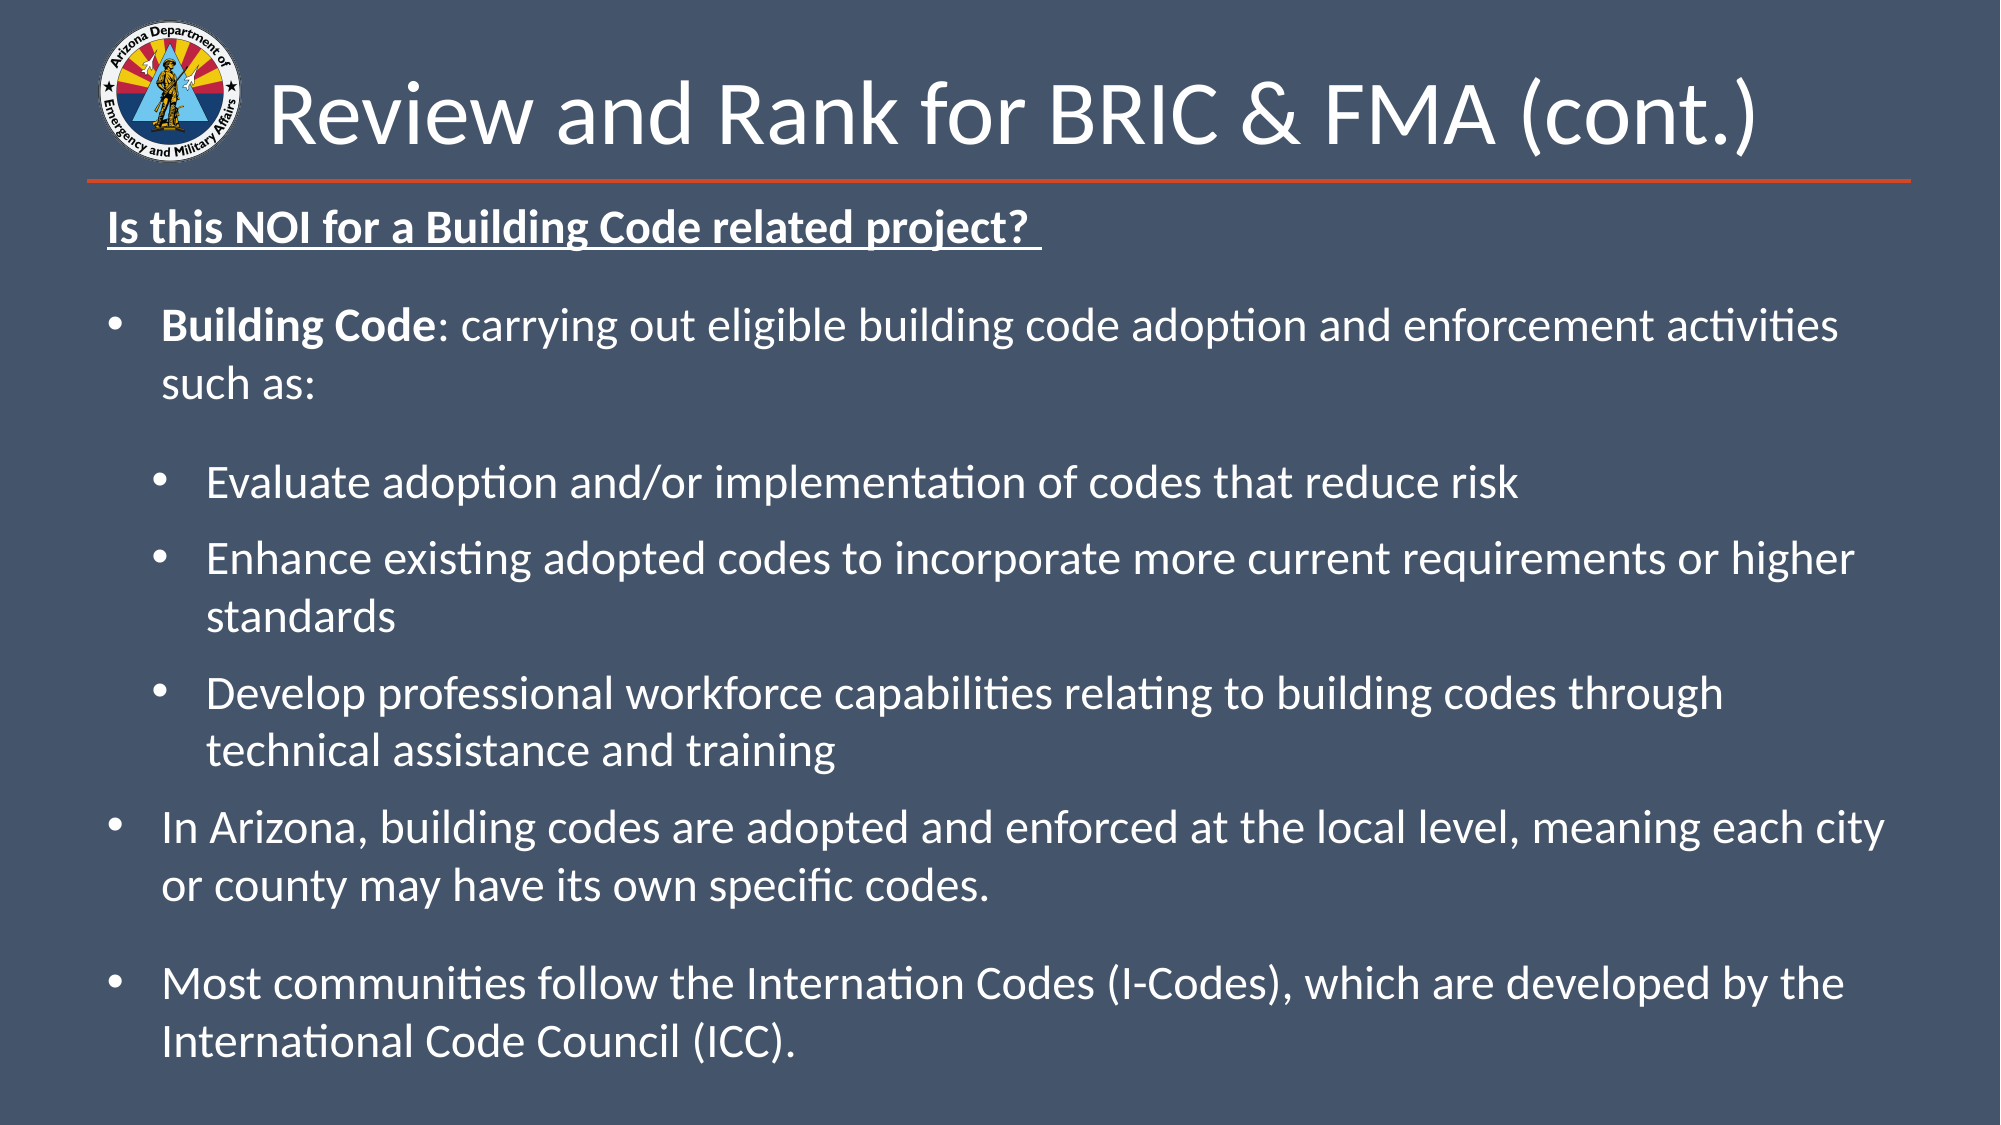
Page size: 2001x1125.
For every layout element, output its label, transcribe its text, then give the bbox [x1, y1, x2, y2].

title Review and Rank for BRIC & FMA (cont.) [253, 45, 1907, 138]
list Is this NOI for a Building Code related project? Building Code: carrying out eligible building code adoption and enforcement activities such as: Evaluate adoption and/or implementation of codes that reduce risk Enhance existing adopted codes to incorporate more current requirements or higher standards Develop professional workforce capabilities relating to building codes through technical assistance and training In Arizona, building codes are adopted and enforced at the local level, meaning each city or county may have its own specific codes. Most communities follow the Internation Codes (I-Codes), which are developed by the International Code Council (ICC). [91, 187, 1907, 1079]
picture [98, 20, 242, 163]
